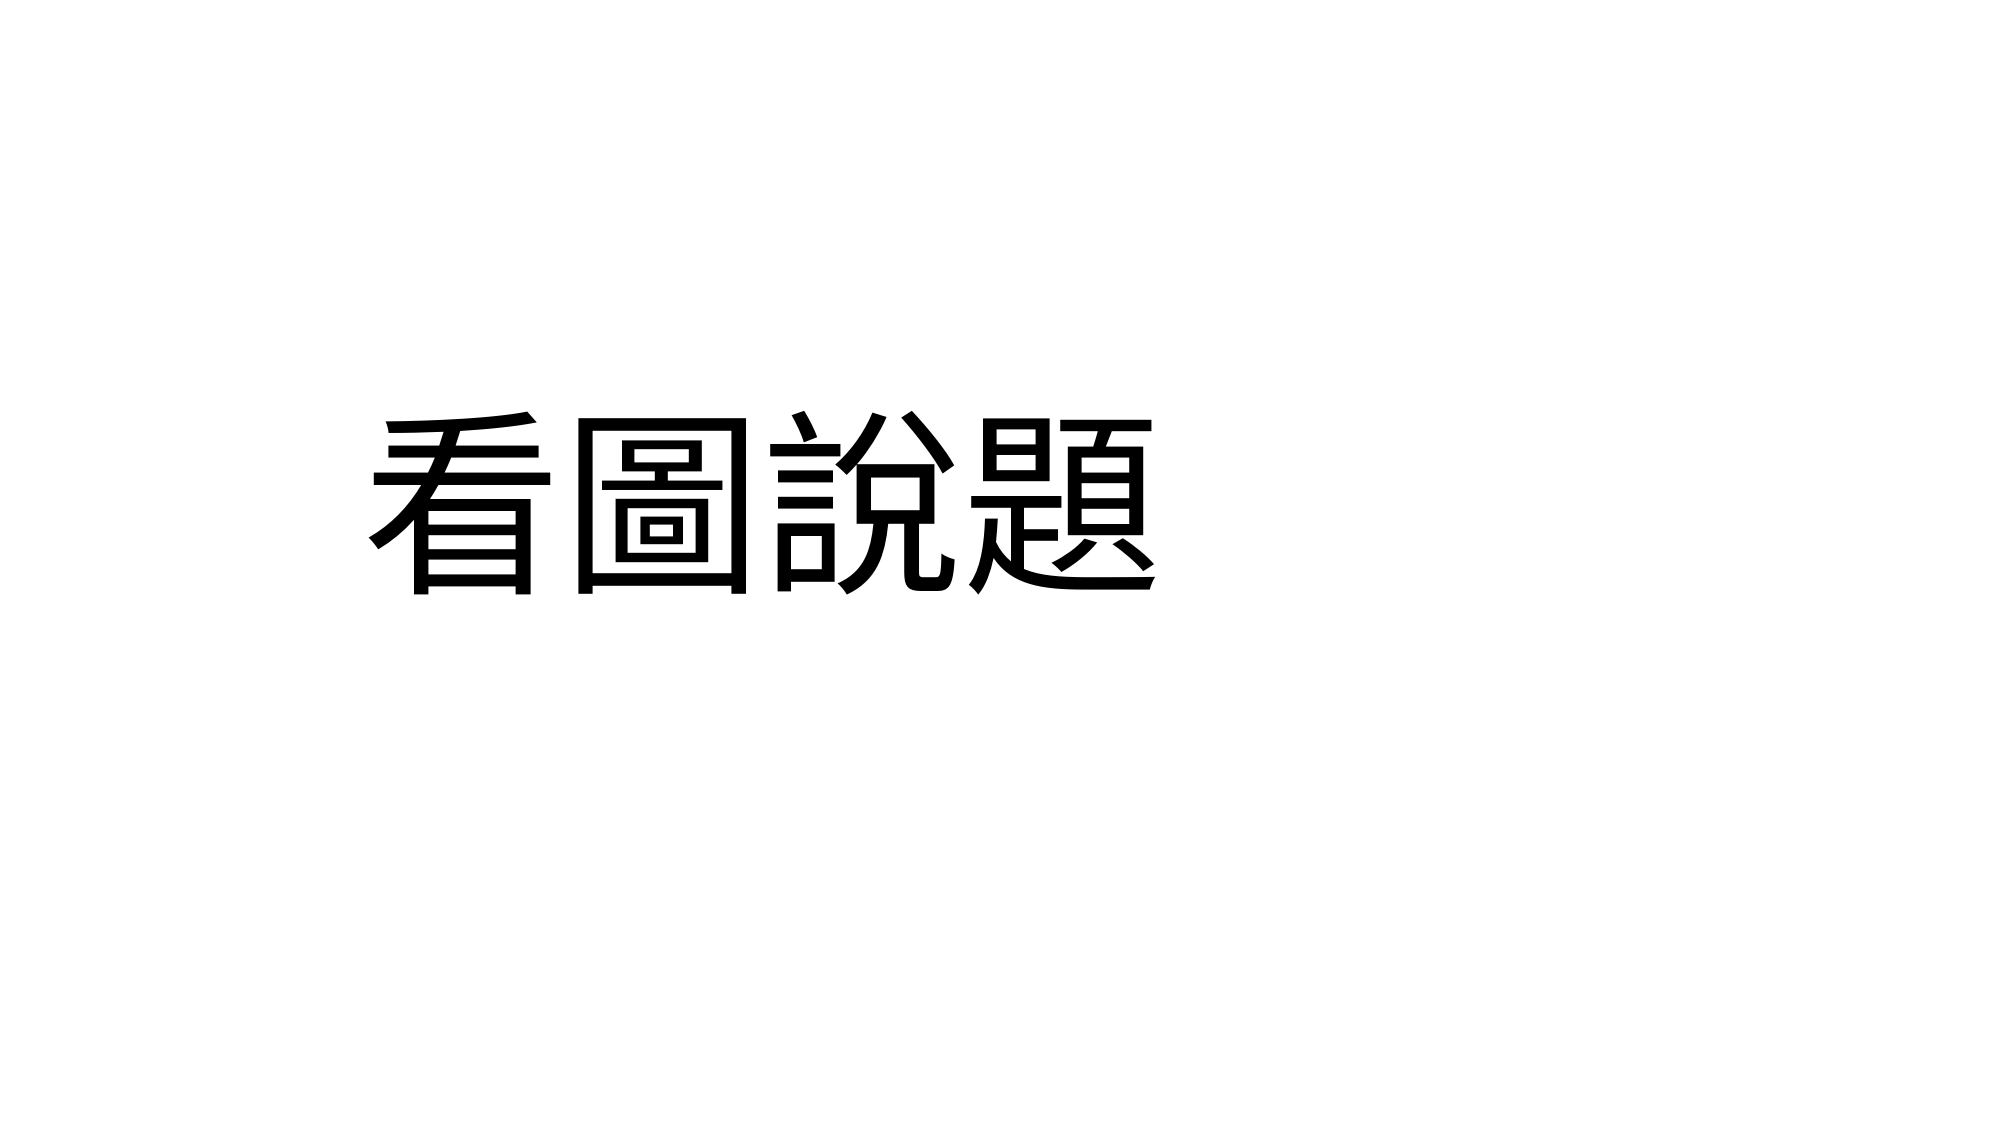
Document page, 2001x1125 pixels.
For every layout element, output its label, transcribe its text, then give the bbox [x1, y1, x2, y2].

title 看圖說題 [348, 404, 2000, 623]
